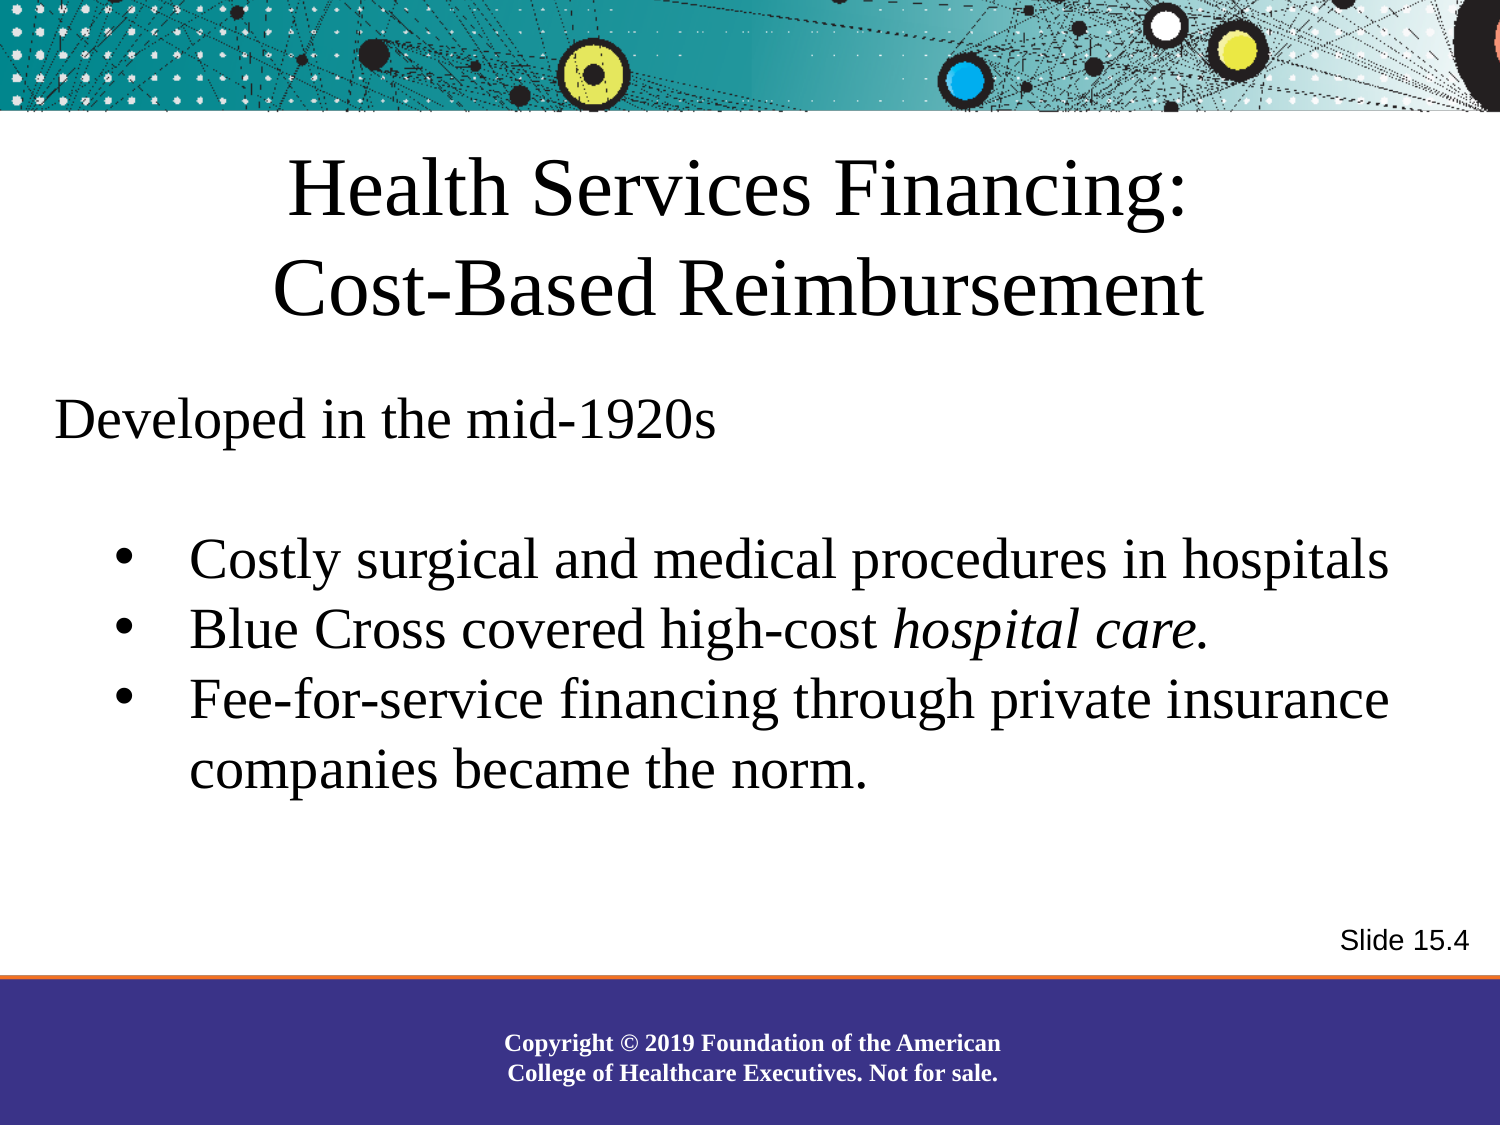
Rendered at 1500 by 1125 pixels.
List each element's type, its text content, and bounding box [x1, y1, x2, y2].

text_box Copyright © 2019 Foundation of the American College of Healthcare Executives. Not for sale. [482, 1026, 1024, 1087]
text_box Health Services Financing: Cost-Based Reimbursement [0, 125, 1500, 340]
text_box [97, 274, 1500, 1025]
picture [0, 340, 1500, 1125]
picture [0, 0, 1500, 125]
text_box Developed in the mid-1920s Costly surgical and medical procedures in hospitals Blue Cross covered high-cost hospital care. Fee-for-service financing through private insurance companies became the norm. [24, 373, 1488, 808]
text_box Slide 15.4 [1324, 913, 1500, 964]
